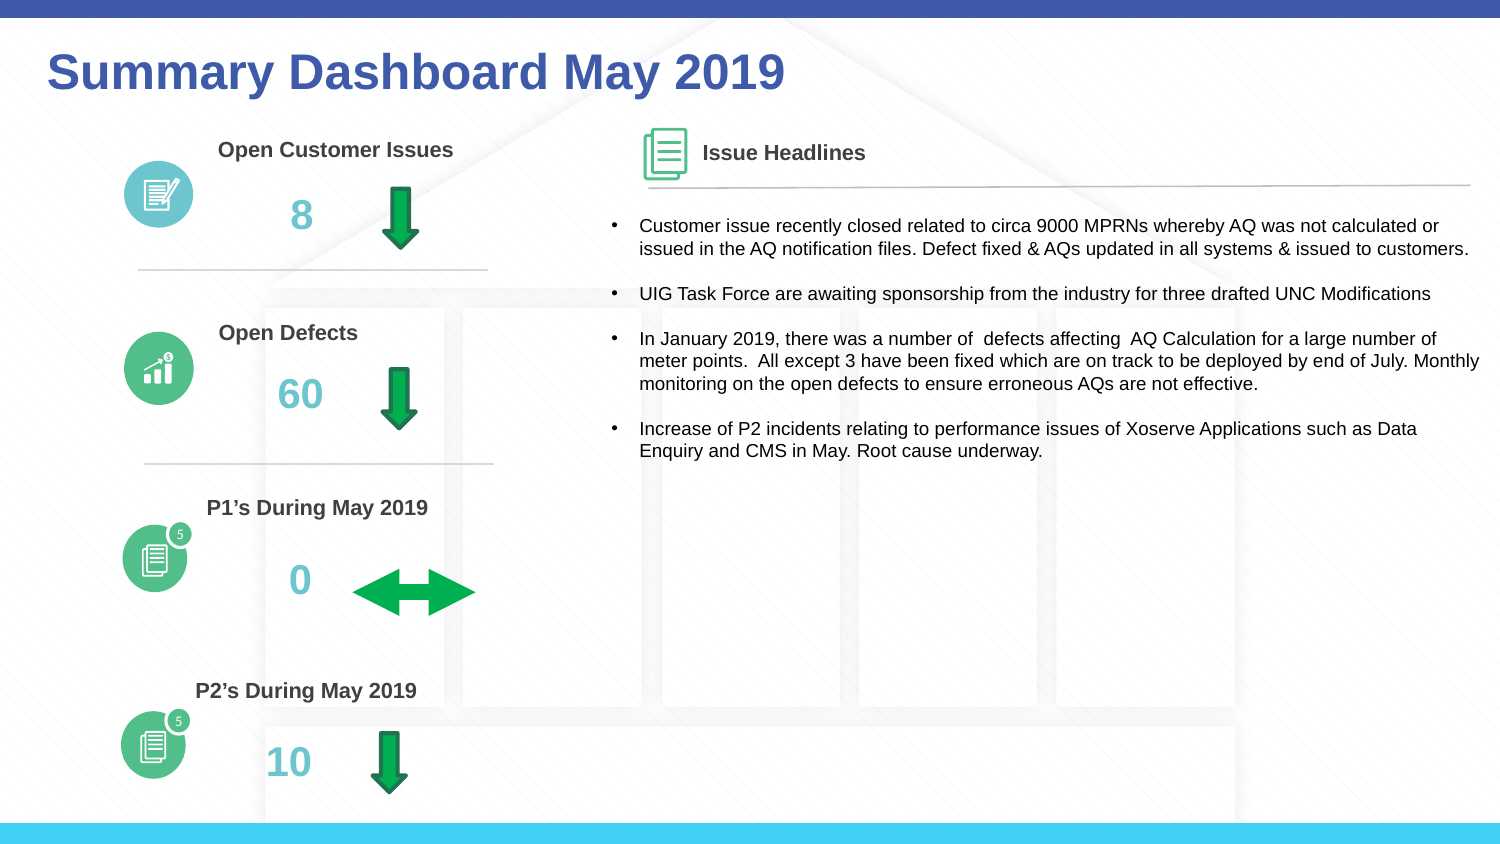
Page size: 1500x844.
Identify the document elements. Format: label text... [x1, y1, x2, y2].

text_box Open Defects [218, 318, 488, 345]
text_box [648, 184, 1471, 189]
text_box Issue Headlines [702, 138, 1104, 165]
text_box [643, 127, 688, 181]
text_box 8 [265, 187, 339, 238]
text_box [380, 367, 418, 431]
text_box 60 [264, 367, 338, 418]
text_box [122, 520, 194, 593]
text_box Customer issue recently closed related to circa 9000 MPRNs whereby AQ was not calculated or issued in the AQ notification files. Defect fixed & AQs updated in all systems & issued to customers. UIG Task Force are awaiting sponsorship from the industry for three drafted UNC Modifications In January 2019, there was a number of defects affecting AQ Calculation for a large number of meter points. All except 3 have been fixed which are on track to be deployed by end of July. Monthly monitoring on the open defects to ensure erroneous AQs are not effective. Increase of P2 incidents relating to performance issues of Xoserve Applications such as Data Enquiry and CMS in May. Root cause underway. [596, 206, 1495, 469]
text_box [657, 158, 682, 162]
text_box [123, 160, 194, 228]
text_box Open Customer Issues [217, 135, 487, 162]
text_box [370, 731, 408, 795]
text_box 0 [264, 552, 337, 603]
text_box [382, 186, 420, 250]
text_box P2’s During May 2019 [195, 676, 465, 703]
text_box P1’s During May 2019 [206, 493, 476, 521]
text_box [123, 331, 194, 406]
text_box 10 [252, 735, 326, 786]
picture [0, 0, 1500, 844]
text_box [120, 706, 192, 779]
title Summary Dashboard May 2019 [31, 32, 1428, 137]
